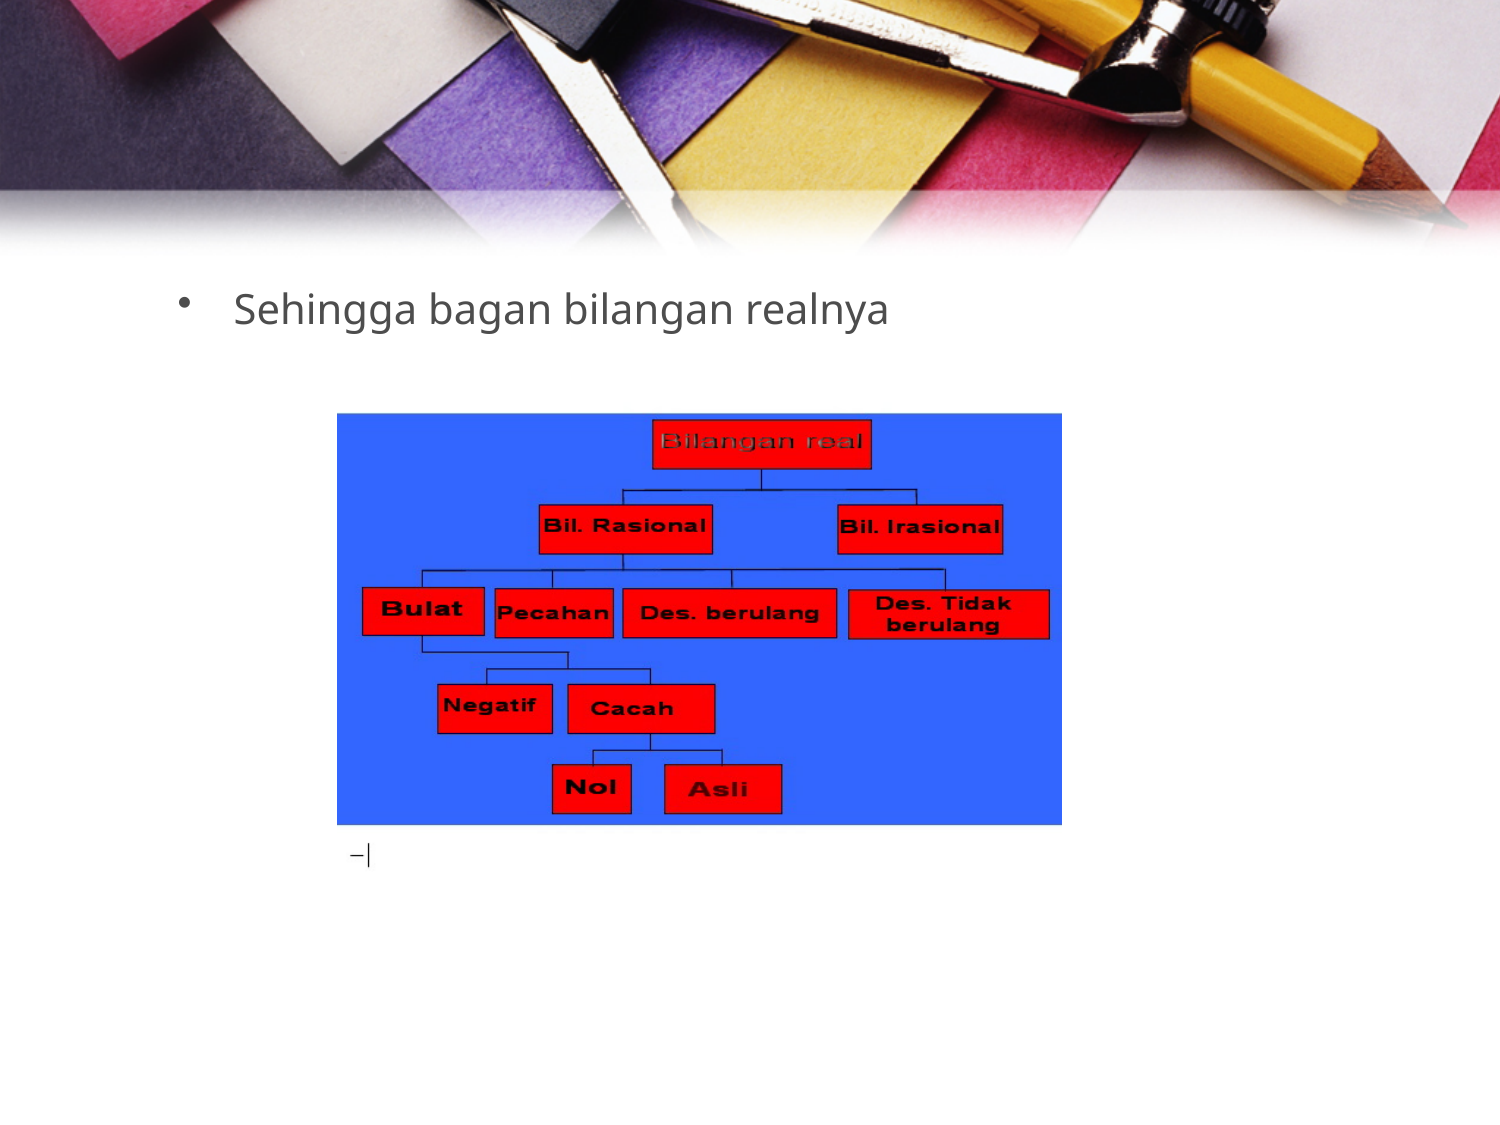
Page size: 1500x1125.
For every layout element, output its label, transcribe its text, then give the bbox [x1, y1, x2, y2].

list Sehingga bagan bilangan realnya [162, 274, 1363, 1088]
picture [0, 0, 1500, 1125]
